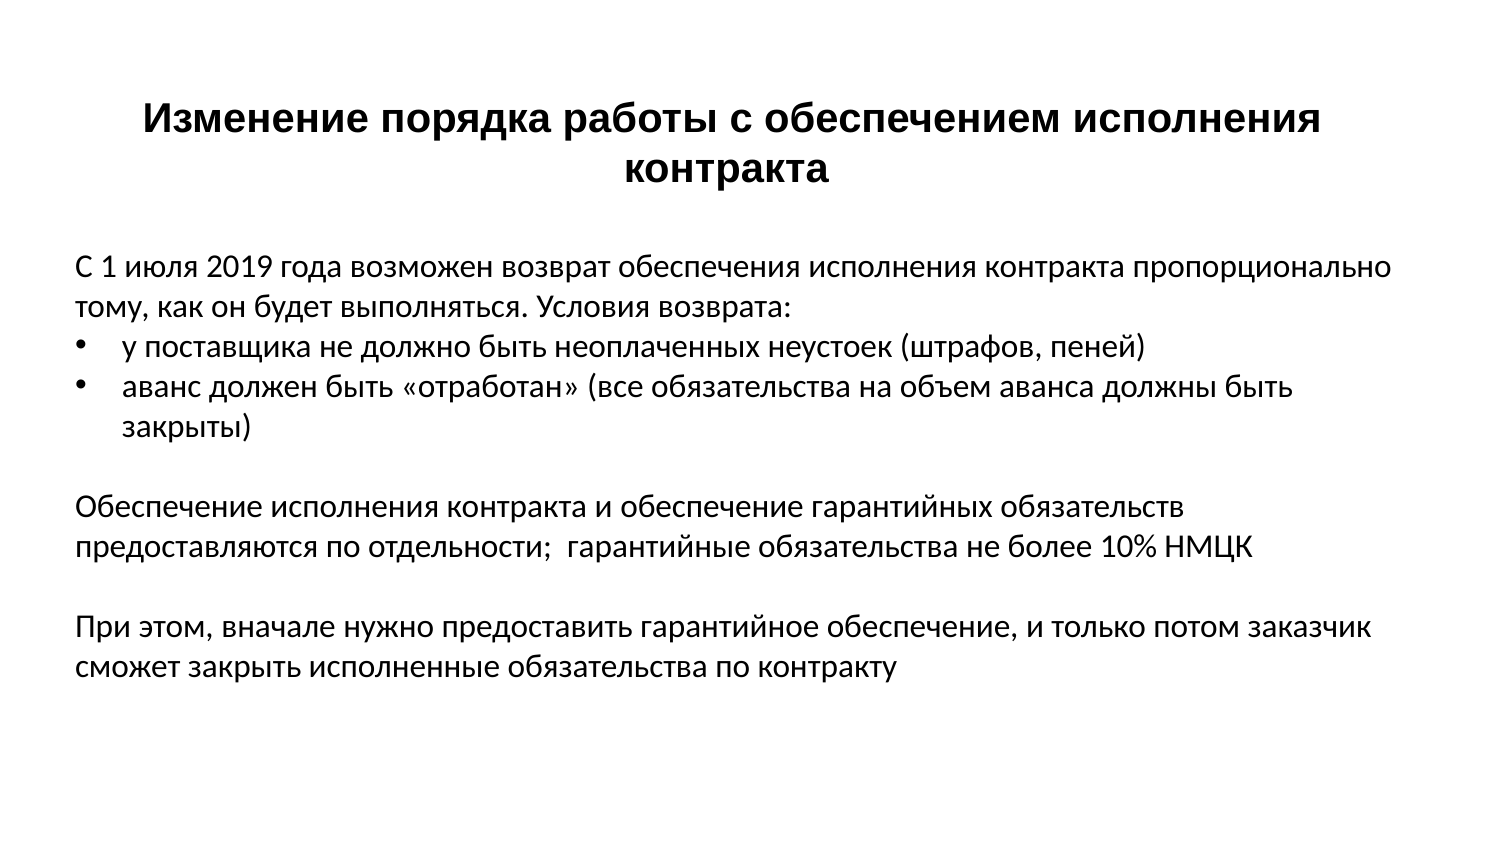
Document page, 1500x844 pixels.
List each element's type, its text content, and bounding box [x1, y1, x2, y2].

list С 1 июля 2019 года возможен возврат обеспечения исполнения контракта пропорционально тому, как он будет выполняться. Условия возврата: у поставщика не должно быть неоплаченных неустоек (штрафов, пеней) аванс должен быть «отработан» (все обязательства на объем аванса должны быть закрыты) Обеспечение исполнения контракта и обеспечение гарантийных обязательств предоставляются по отдельности; гарантийные обязательства не более 10% НМЦК При этом, вначале нужно предоставить гарантийное обеспечение, и только потом заказчик сможет закрыть исполненные обязательства по контракту [75, 244, 1425, 802]
title Изменение порядка работы с обеспечением исполнения контракта [76, 91, 1388, 201]
